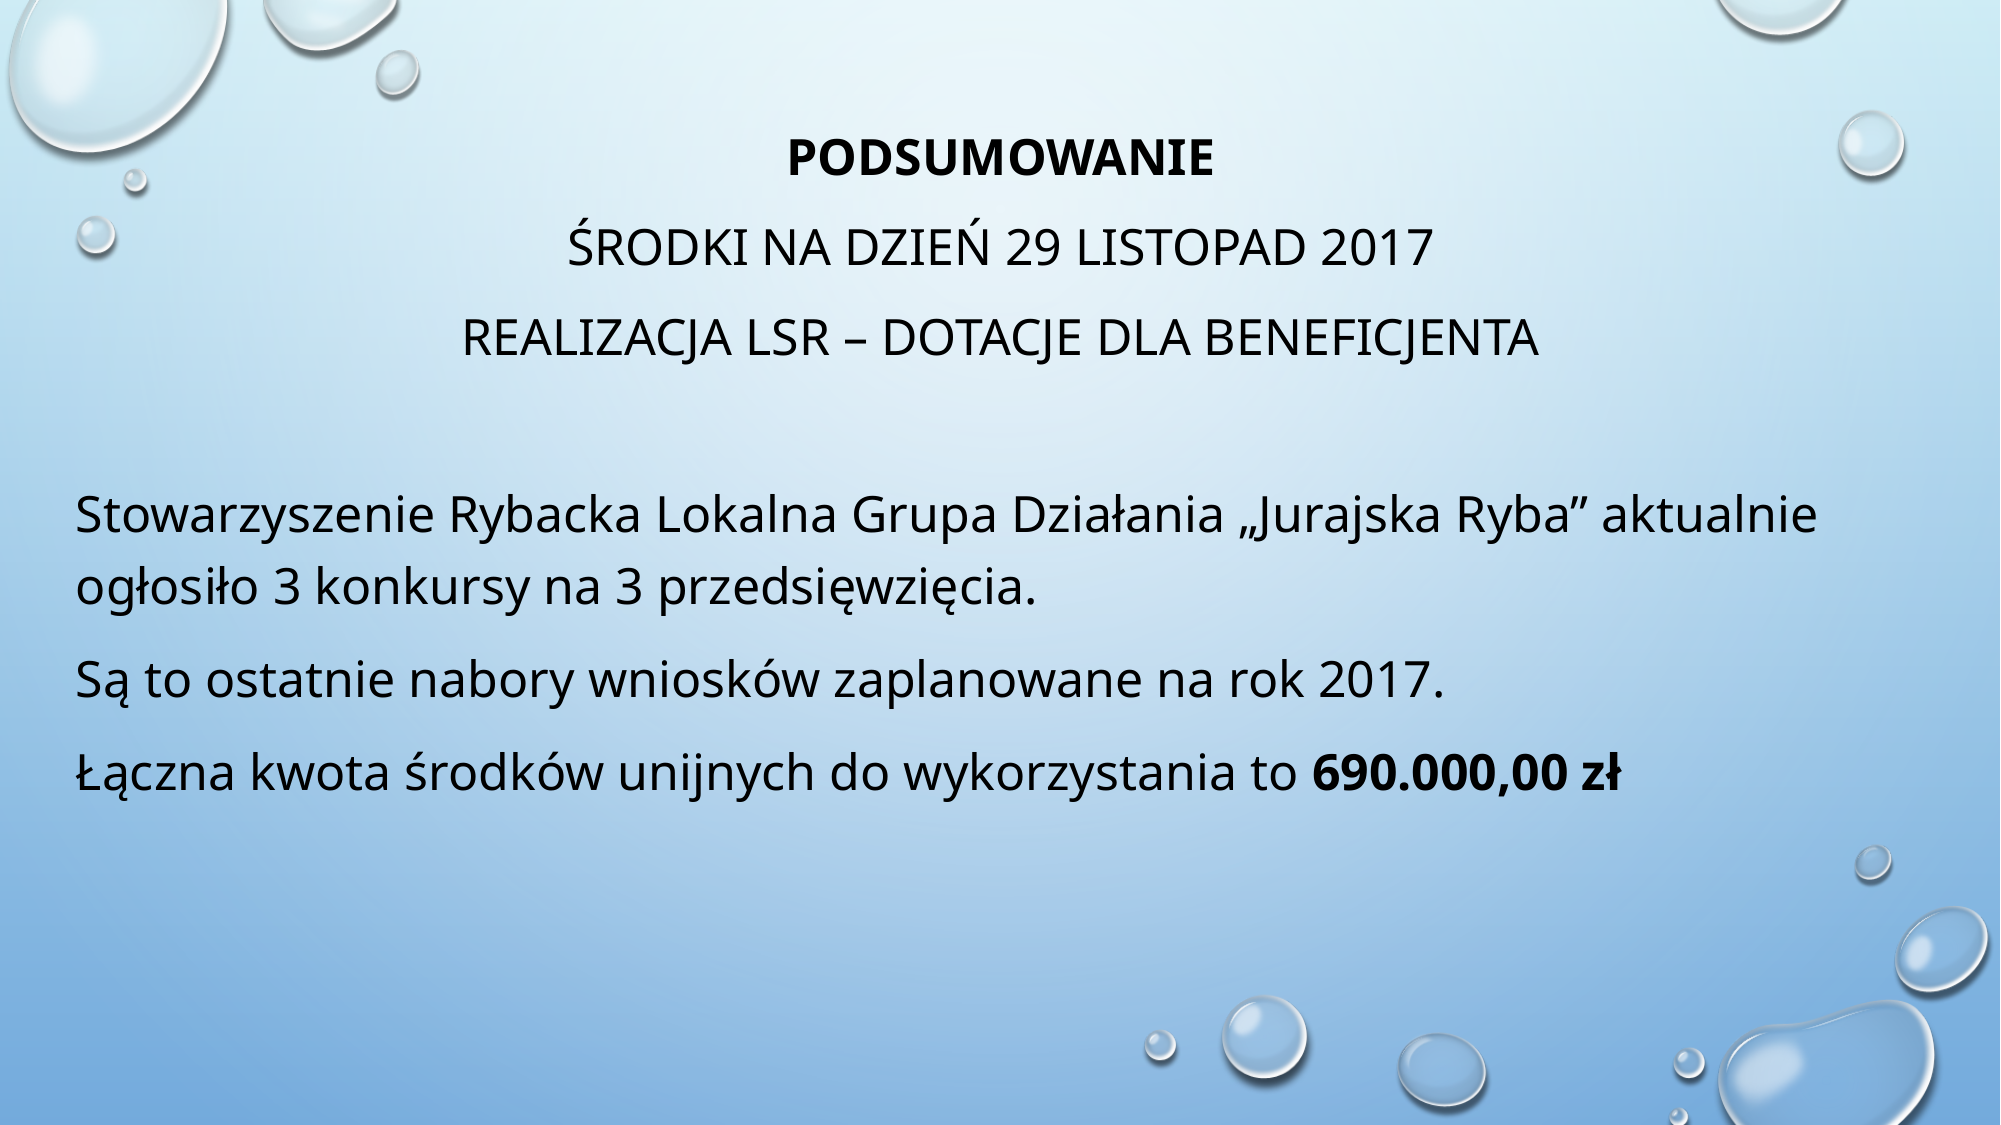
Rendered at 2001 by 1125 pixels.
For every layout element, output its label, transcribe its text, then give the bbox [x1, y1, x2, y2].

list Stowarzyszenie Rybacka Lokalna Grupa Działania „Jurajska Ryba” aktualnie ogłosiło 3 konkursy na 3 przedsięwzięcia. Są to ostatnie nabory wniosków zaplanowane na rok 2017. Łączna kwota środków unijnych do wykorzystania to 690.000,00 zł [60, 463, 1929, 950]
title Podsumowanie środki na dzień 29 listopad 2017 realizacja lsr – dotacje dla beneficjenta [169, 95, 1833, 366]
picture [0, 0, 2000, 1125]
